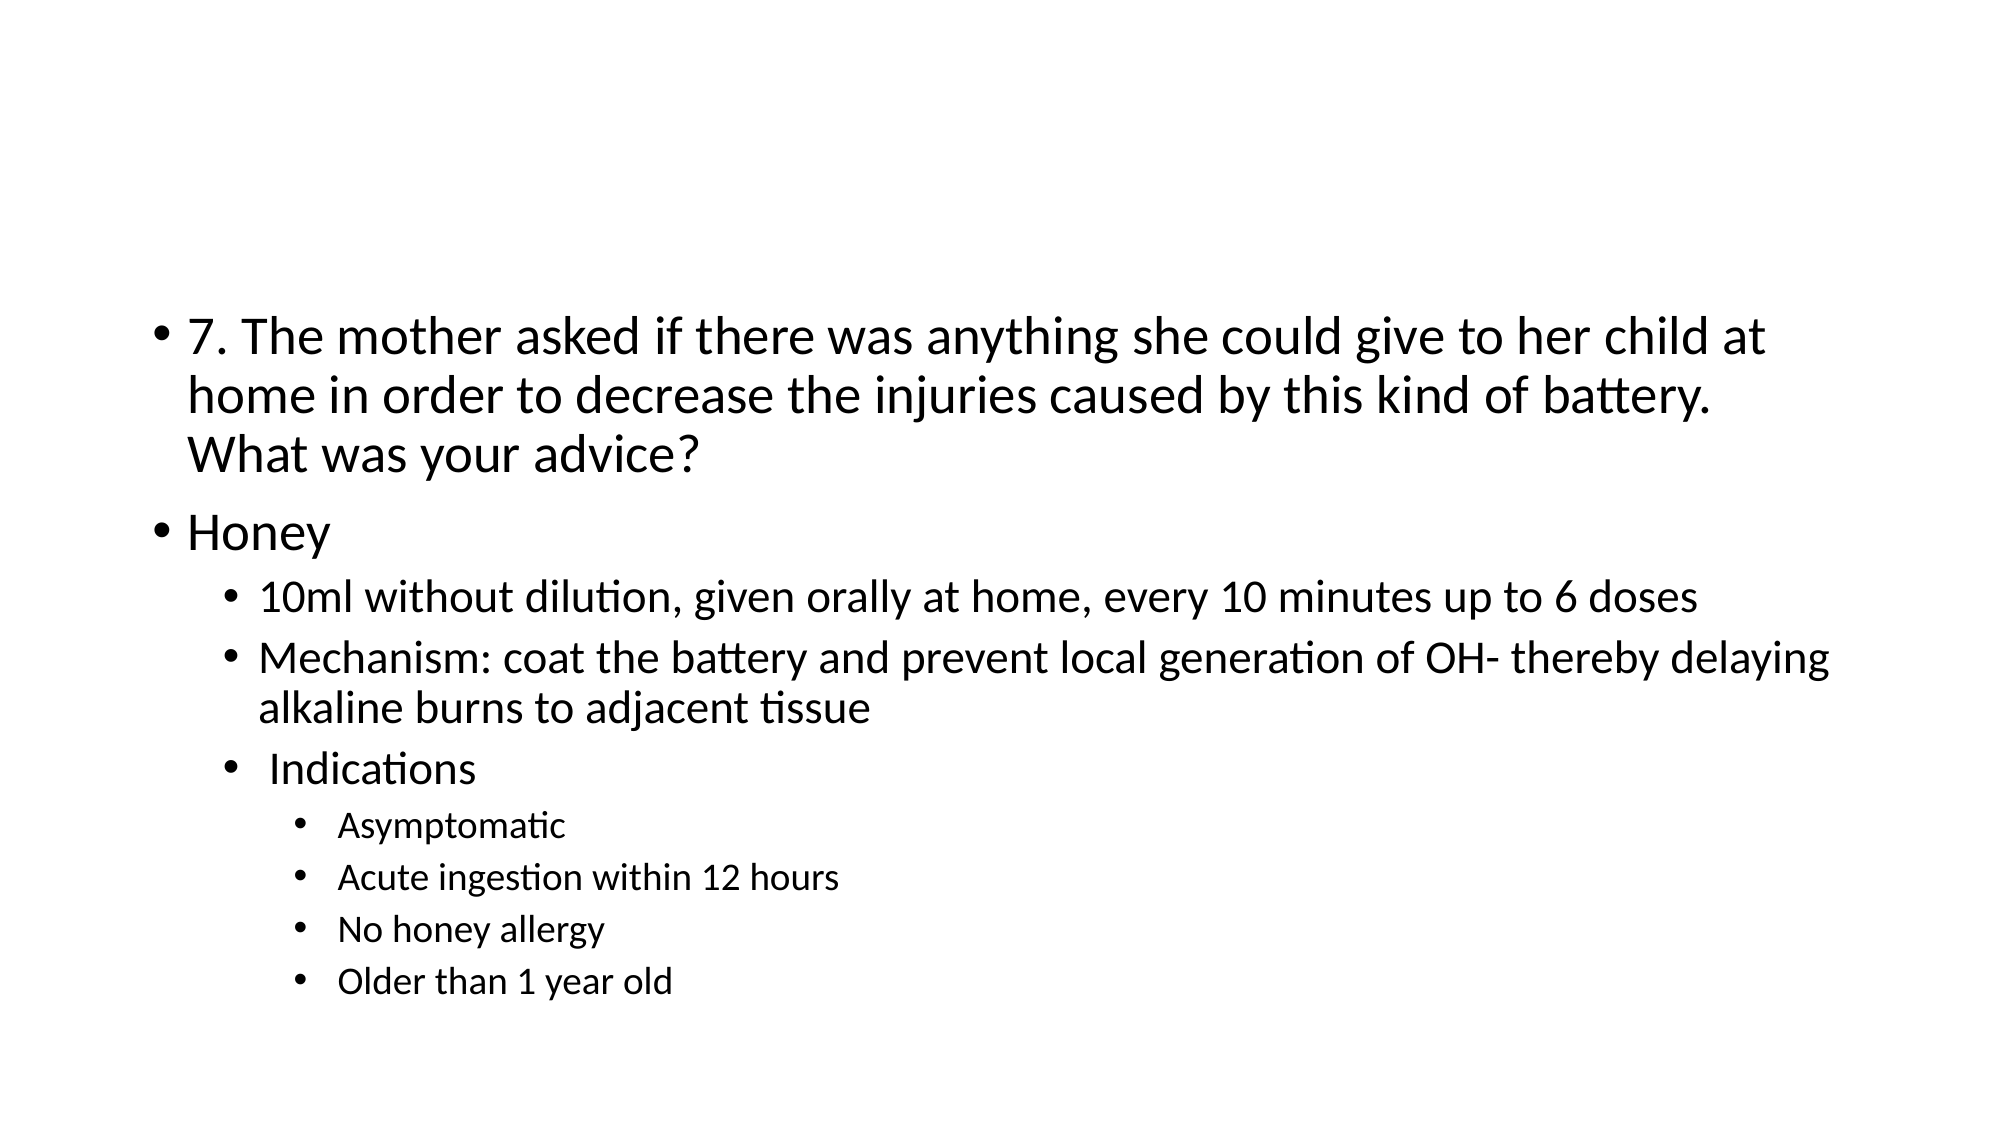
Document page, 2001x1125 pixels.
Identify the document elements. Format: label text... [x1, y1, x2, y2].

list 7. The mother asked if there was anything she could give to her child at home in order to decrease the injuries caused by this kind of battery. What was your advice? Honey 10ml without dilution, given orally at home, every 10 minutes up to 6 doses Mechanism: coat the battery and prevent local generation of OH- thereby delaying alkaline burns to adjacent tissue Indications Asymptomatic Acute ingestion within 12 hours No honey allergy Older than 1 year old [137, 299, 1863, 1014]
